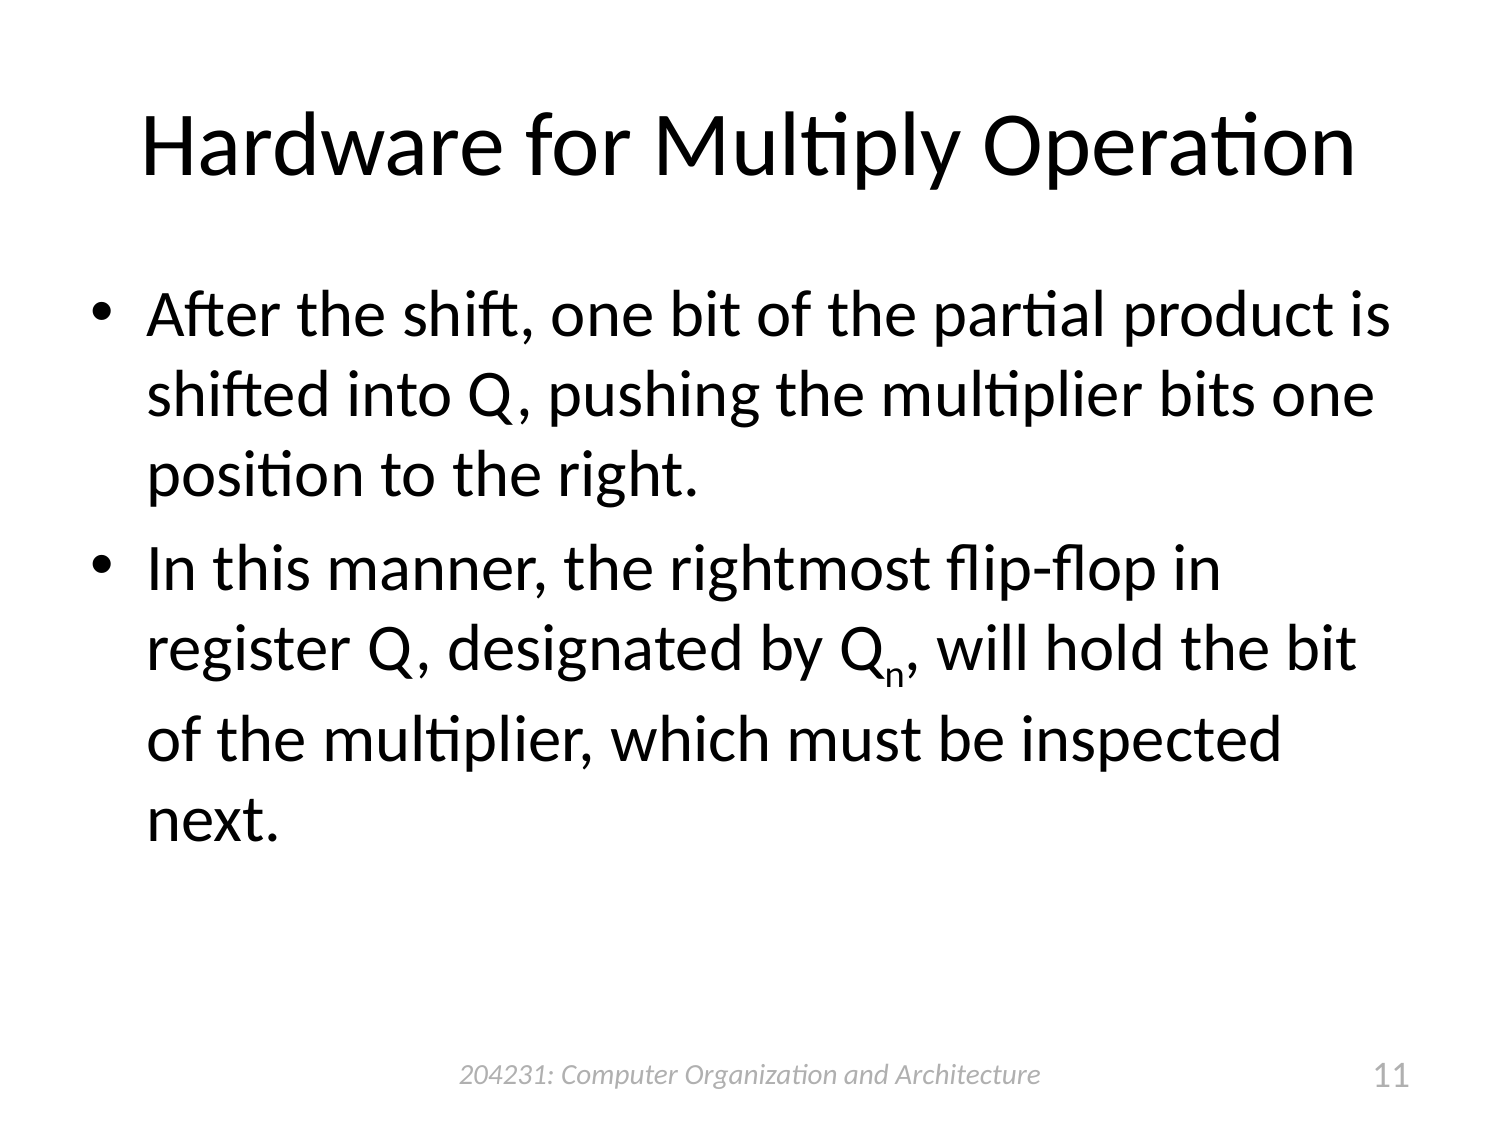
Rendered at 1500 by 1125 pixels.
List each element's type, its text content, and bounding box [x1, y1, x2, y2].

list After the shift, one bit of the partial product is shifted into Q, pushing the multiplier bits one position to the right. In this manner, the rightmost flip-flop in register Q, designated by Qn, will hold the bit of the multiplier, which must be inspected next. [75, 262, 1425, 1005]
title Hardware for Multiply Operation [75, 45, 1425, 233]
slide_number 11 [1074, 1042, 1425, 1103]
footer 204231: Computer Organization and Architecture [348, 1042, 1074, 1103]
